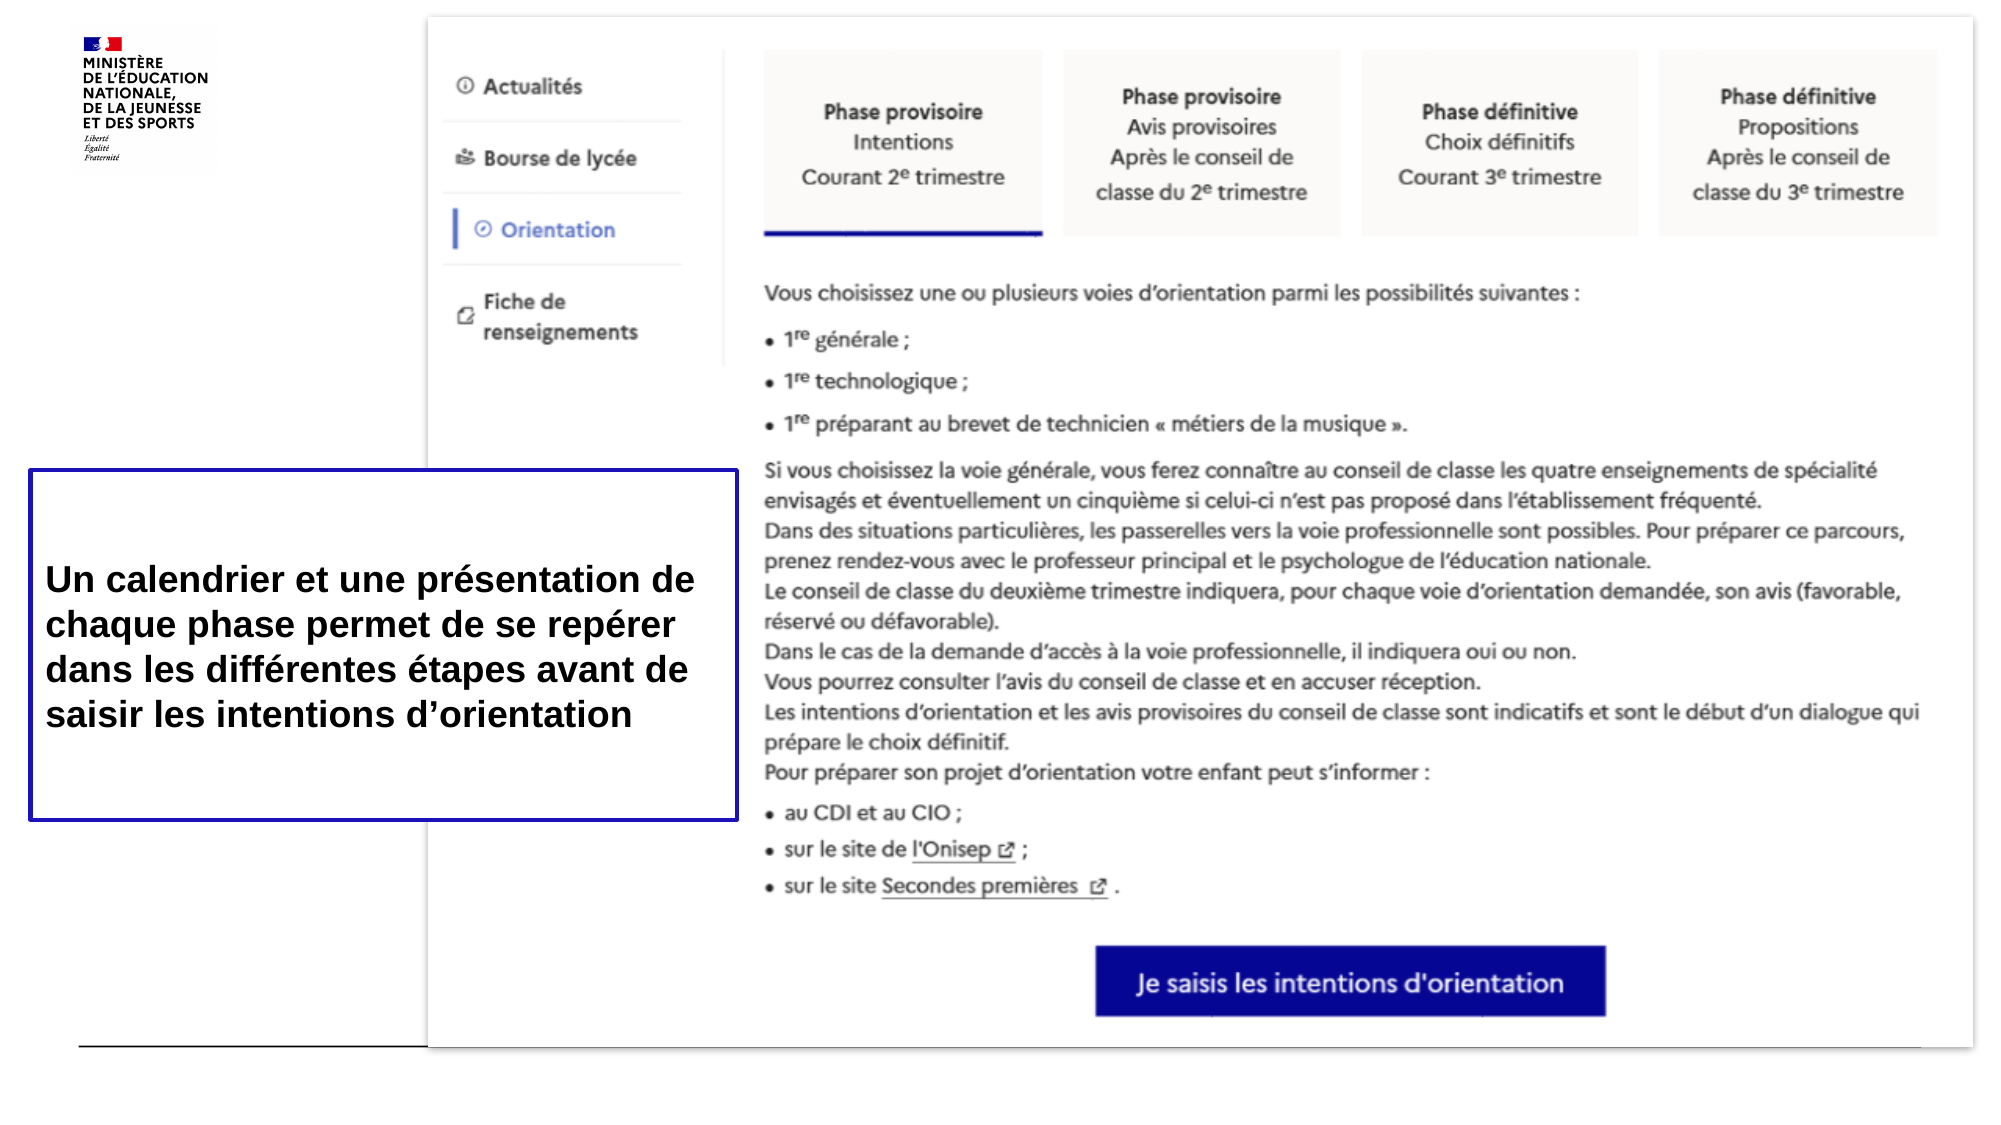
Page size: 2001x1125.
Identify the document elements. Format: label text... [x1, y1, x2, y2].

picture [442, 30, 1959, 1033]
picture [70, 23, 221, 174]
text_box Un calendrier et une présentation de chaque phase permet de se repérer dans les différentes étapes avant de saisir les intentions d’orientation [28, 468, 437, 822]
